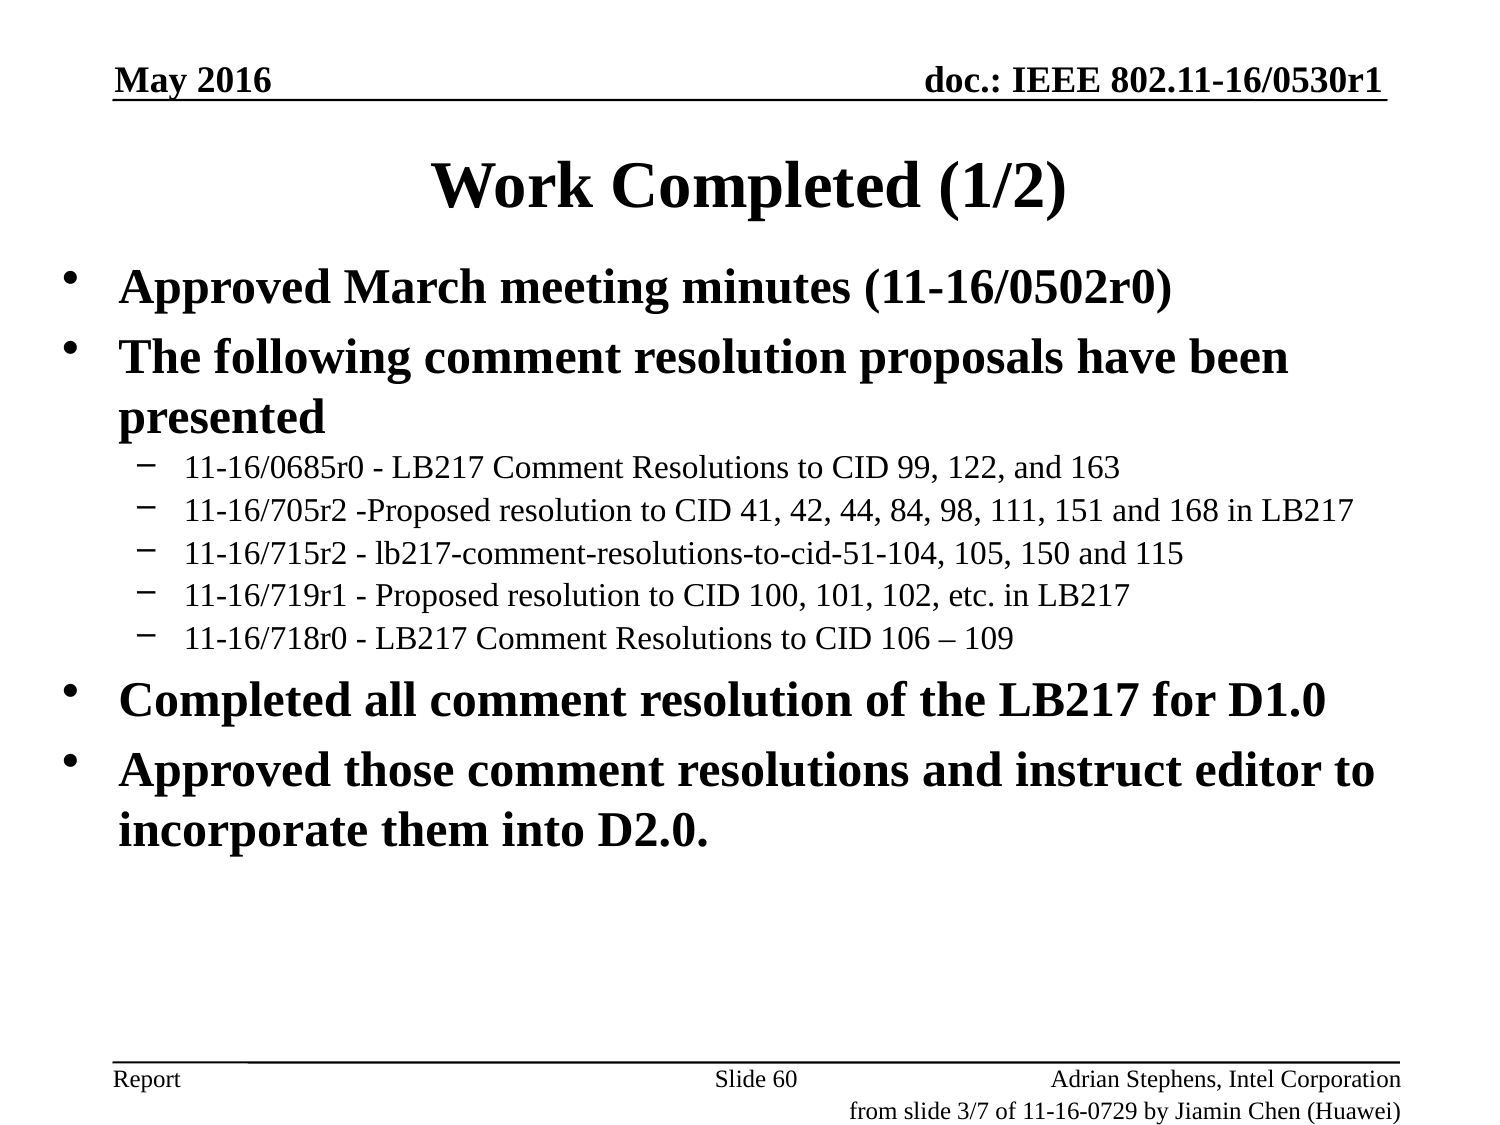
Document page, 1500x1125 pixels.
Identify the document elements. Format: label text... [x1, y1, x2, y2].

list Approved March meeting minutes (11-16/0502r0) The following comment resolution proposals have been presented 11-16/0685r0 - LB217 Comment Resolutions to CID 99, 122, and 163 11-16/705r2 -Proposed resolution to CID 41, 42, 44, 84, 98, 111, 151 and 168 in LB217 11-16/715r2 - lb217-comment-resolutions-to-cid-51-104, 105, 150 and 115 11-16/719r1 - Proposed resolution to CID 100, 101, 102, etc. in LB217 11-16/718r0 - LB217 Comment Resolutions to CID 106 – 109 Completed all comment resolution of the LB217 for D1.0 Approved those comment resolutions and instruct editor to incorporate them into D2.0. [46, 246, 1454, 1055]
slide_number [114, 54, 374, 101]
title Work Completed (1/2) [112, 112, 1388, 246]
text_box from slide 3/7 of 11-16-0729 by Jiamin Chen (Huawei) [343, 1087, 1417, 1125]
footer Adrian Stephens, Intel Corporation [949, 1061, 1402, 1087]
slide_number Slide 60 [711, 1061, 801, 1087]
